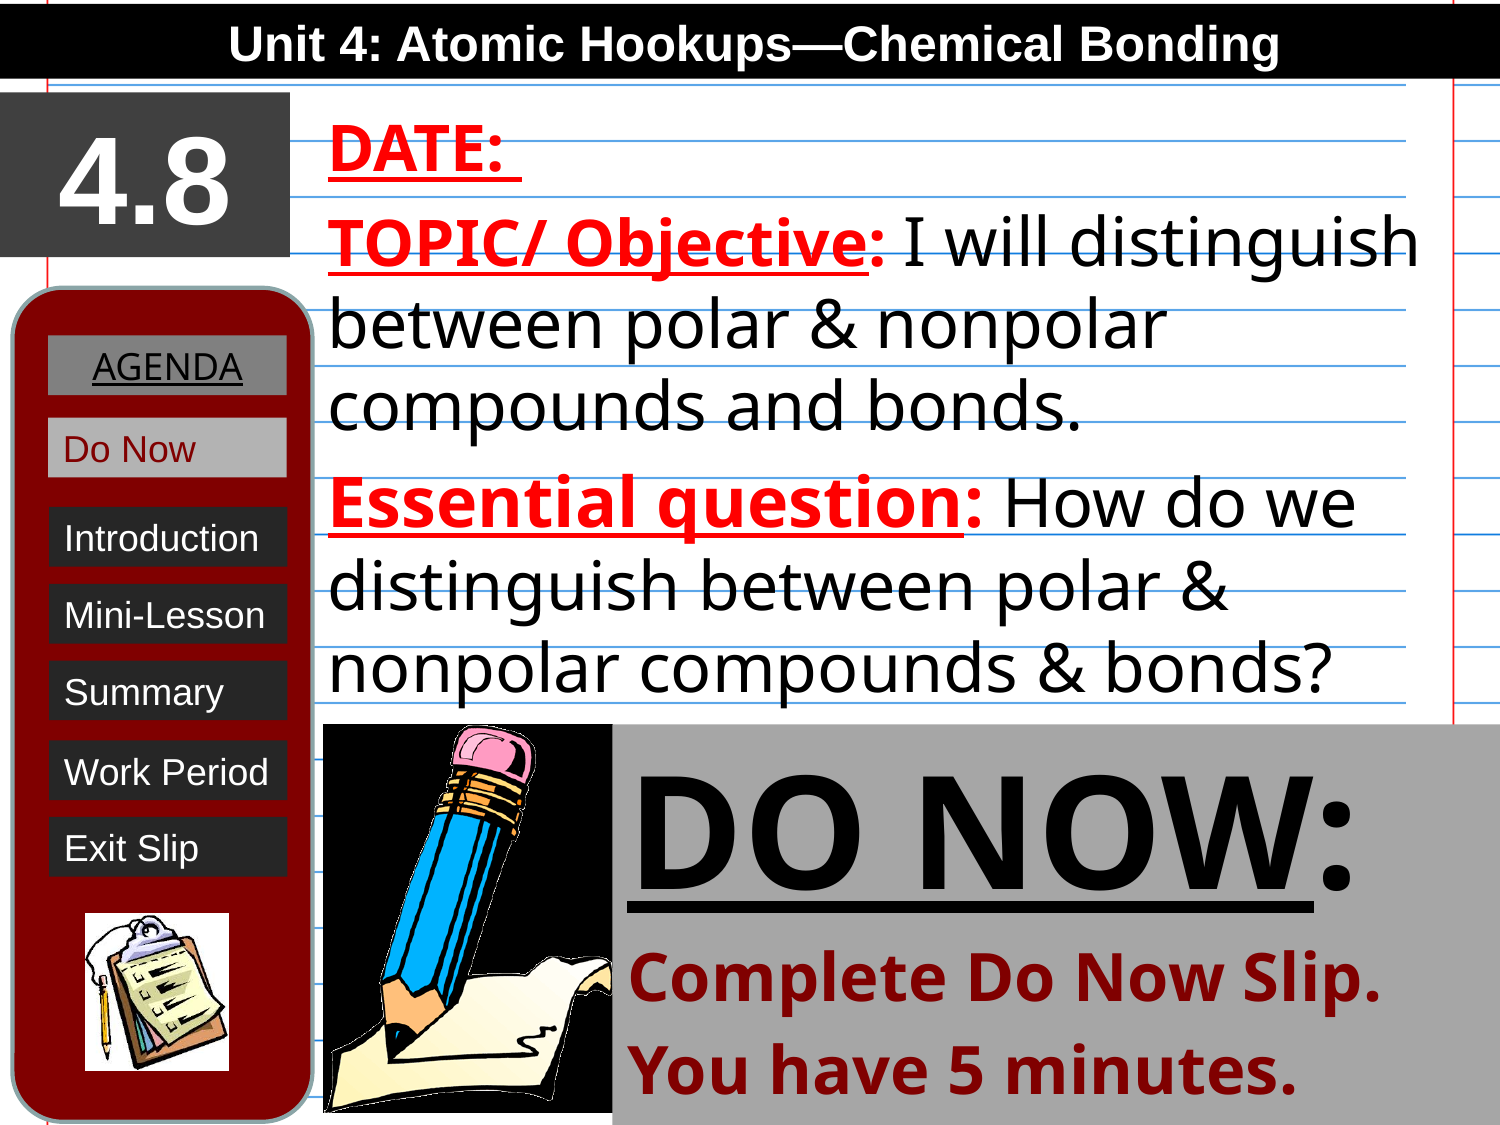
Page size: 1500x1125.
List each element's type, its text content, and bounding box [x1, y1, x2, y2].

text_box DO NOW: Complete Do Now Slip. You have 5 minutes. [612, 724, 1500, 1125]
picture [85, 913, 229, 1071]
text_box 4.8 [0, 92, 290, 258]
text_box Unit 4: Atomic Hookups—Chemical Bonding [0, 3, 1500, 79]
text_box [12, 287, 313, 1122]
subtitle DATE: TOPIC/ Objective: I will distinguish between polar & nonpolar compounds and bonds. Essential question: How do we distinguish between polar & nonpolar compounds & bonds? [312, 99, 1500, 725]
picture [0, 79, 1500, 1125]
